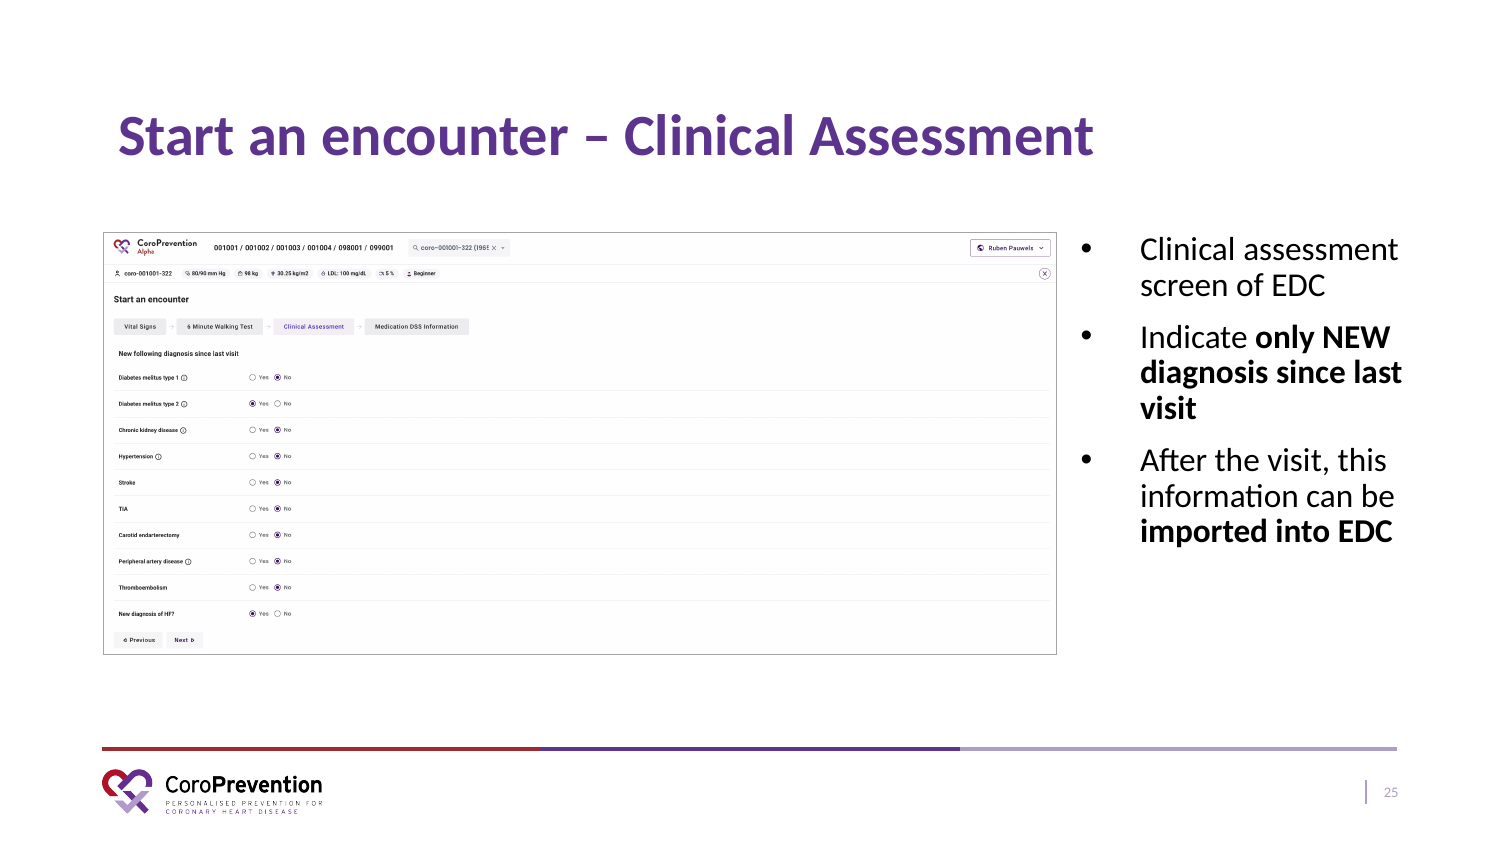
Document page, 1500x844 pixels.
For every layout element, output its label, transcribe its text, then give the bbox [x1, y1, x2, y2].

picture [102, 769, 322, 814]
list Clinical assessment screen of EDC Indicate only NEW diagnosis since last visit After the visit, this information can be imported into EDC [1050, 224, 1460, 717]
slide_number 25 [1357, 768, 1414, 814]
title Start an encounter – Clinical Assessment [103, 65, 1397, 208]
picture [102, 232, 1058, 655]
